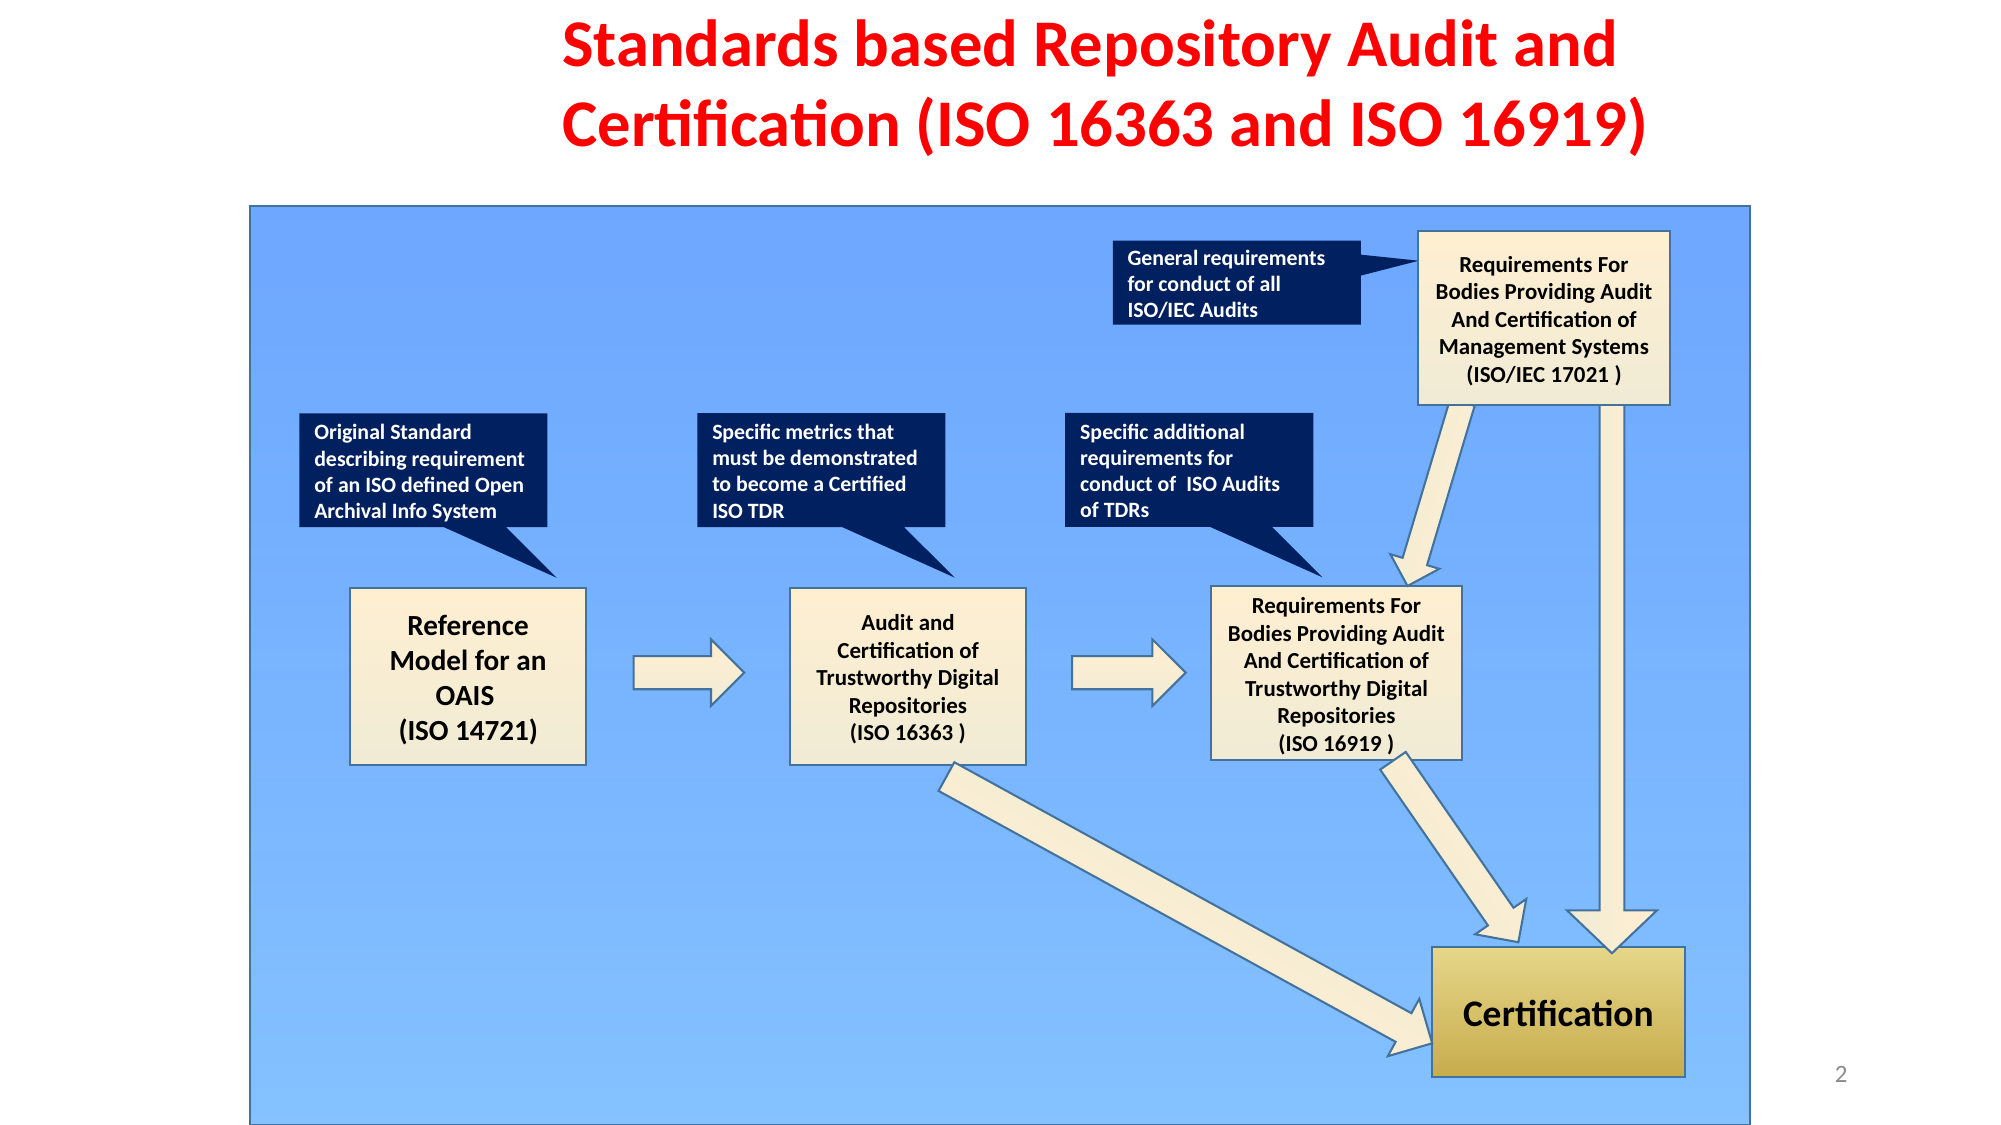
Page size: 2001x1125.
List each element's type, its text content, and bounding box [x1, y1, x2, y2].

text_box [1564, 406, 1660, 955]
text_box [632, 636, 746, 709]
text_box [1388, 406, 1476, 588]
text_box Original Standard describing requirement of an ISO defined Open Archival Info System [298, 412, 558, 579]
text_box Requirements For Bodies Providing Audit And Certification of Trustworthy Digital Repositories (ISO 16919 ) [1210, 585, 1463, 761]
text_box Standards based Repository Audit and Certification (ISO 16363 and ISO 16919) [547, 0, 1689, 212]
text_box Specific metrics that must be demonstrated to become a Certified ISO TDR [696, 412, 956, 579]
text_box Requirements For Bodies Providing Audit And Certification of Management Systems (ISO/IEC 17021 ) [1417, 230, 1671, 406]
text_box Specific additional requirements for conduct of ISO Audits of TDRs [1064, 411, 1324, 579]
text_box Audit and Certification of Trustworthy Digital Repositories (ISO 16363 ) [789, 587, 1027, 766]
text_box [937, 760, 1433, 1058]
text_box [249, 205, 1751, 1125]
text_box Reference Model for an OAIS (ISO 14721) [349, 587, 587, 766]
text_box [1071, 636, 1188, 709]
text_box [1378, 750, 1528, 944]
slide_number 2 [1412, 1042, 1863, 1103]
text_box General requirements for conduct of all ISO/IEC Audits [1111, 239, 1417, 326]
text_box Certification [1431, 946, 1686, 1042]
